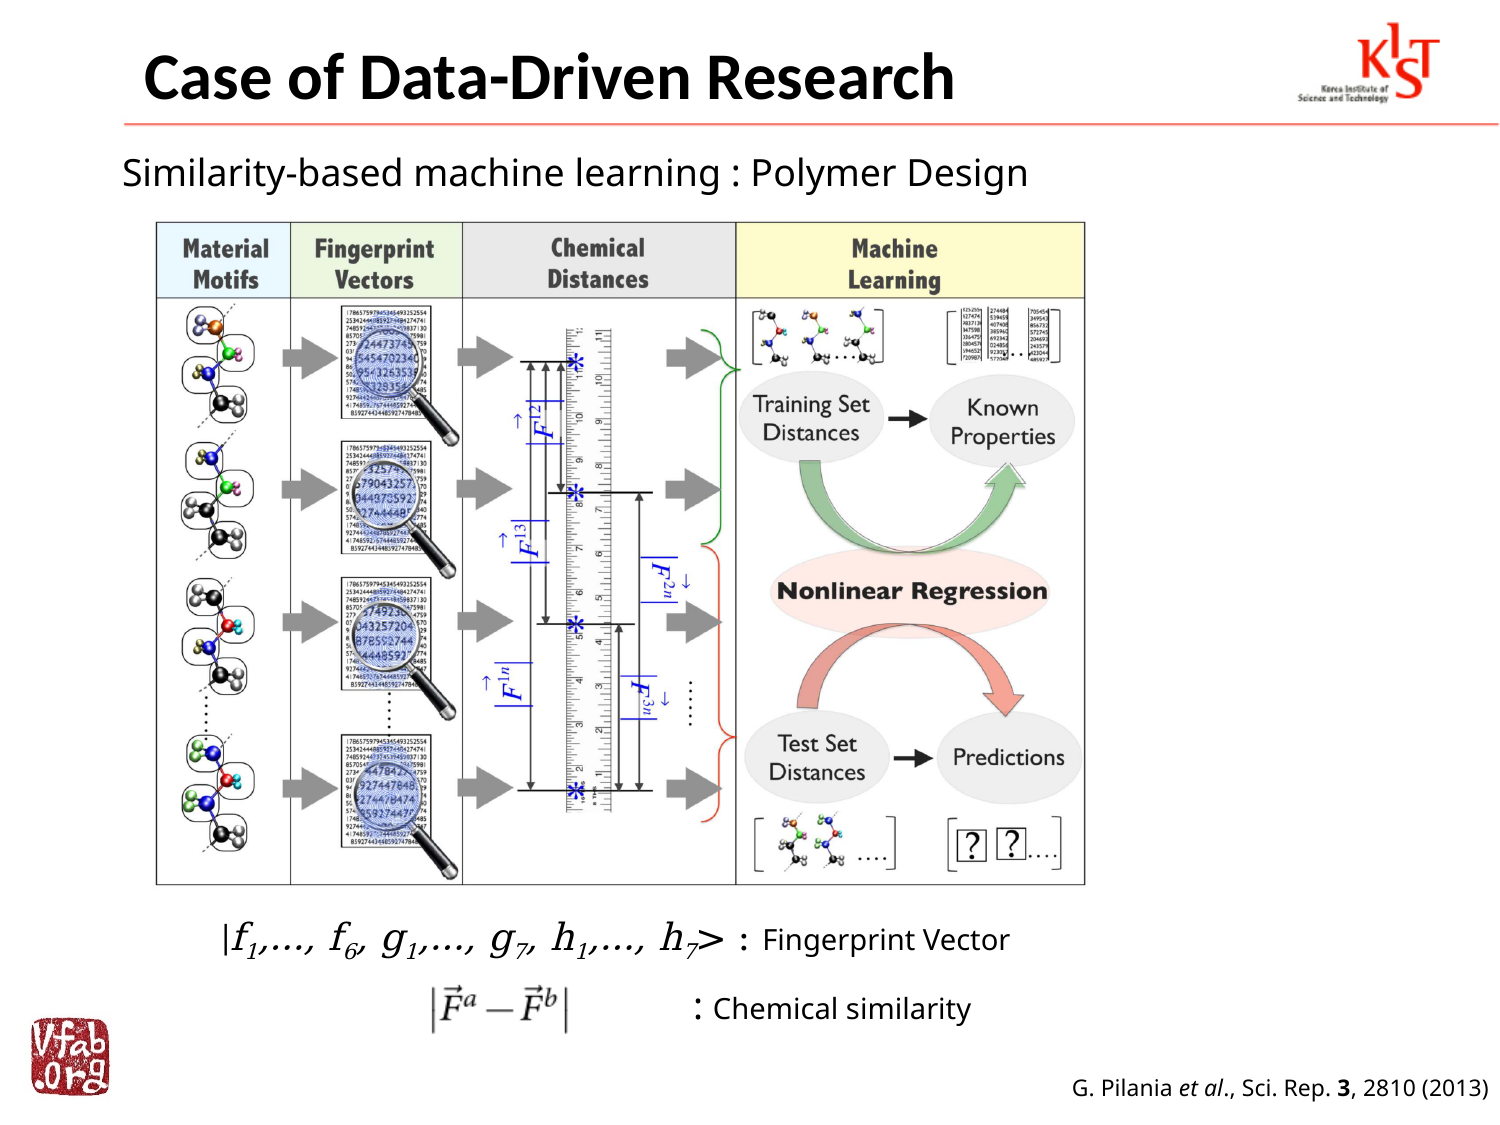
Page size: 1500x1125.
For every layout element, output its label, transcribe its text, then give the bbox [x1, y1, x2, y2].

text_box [258, 905, 986, 1058]
text_box G. Pilania et al., Sci. Rep. 3, 2810 (2013) [1057, 1066, 1500, 1109]
title Case of Data-Driven Research [129, 24, 1405, 122]
picture [0, 0, 1500, 1125]
text_box Similarity-based machine learning : Polymer Design [107, 141, 1045, 202]
